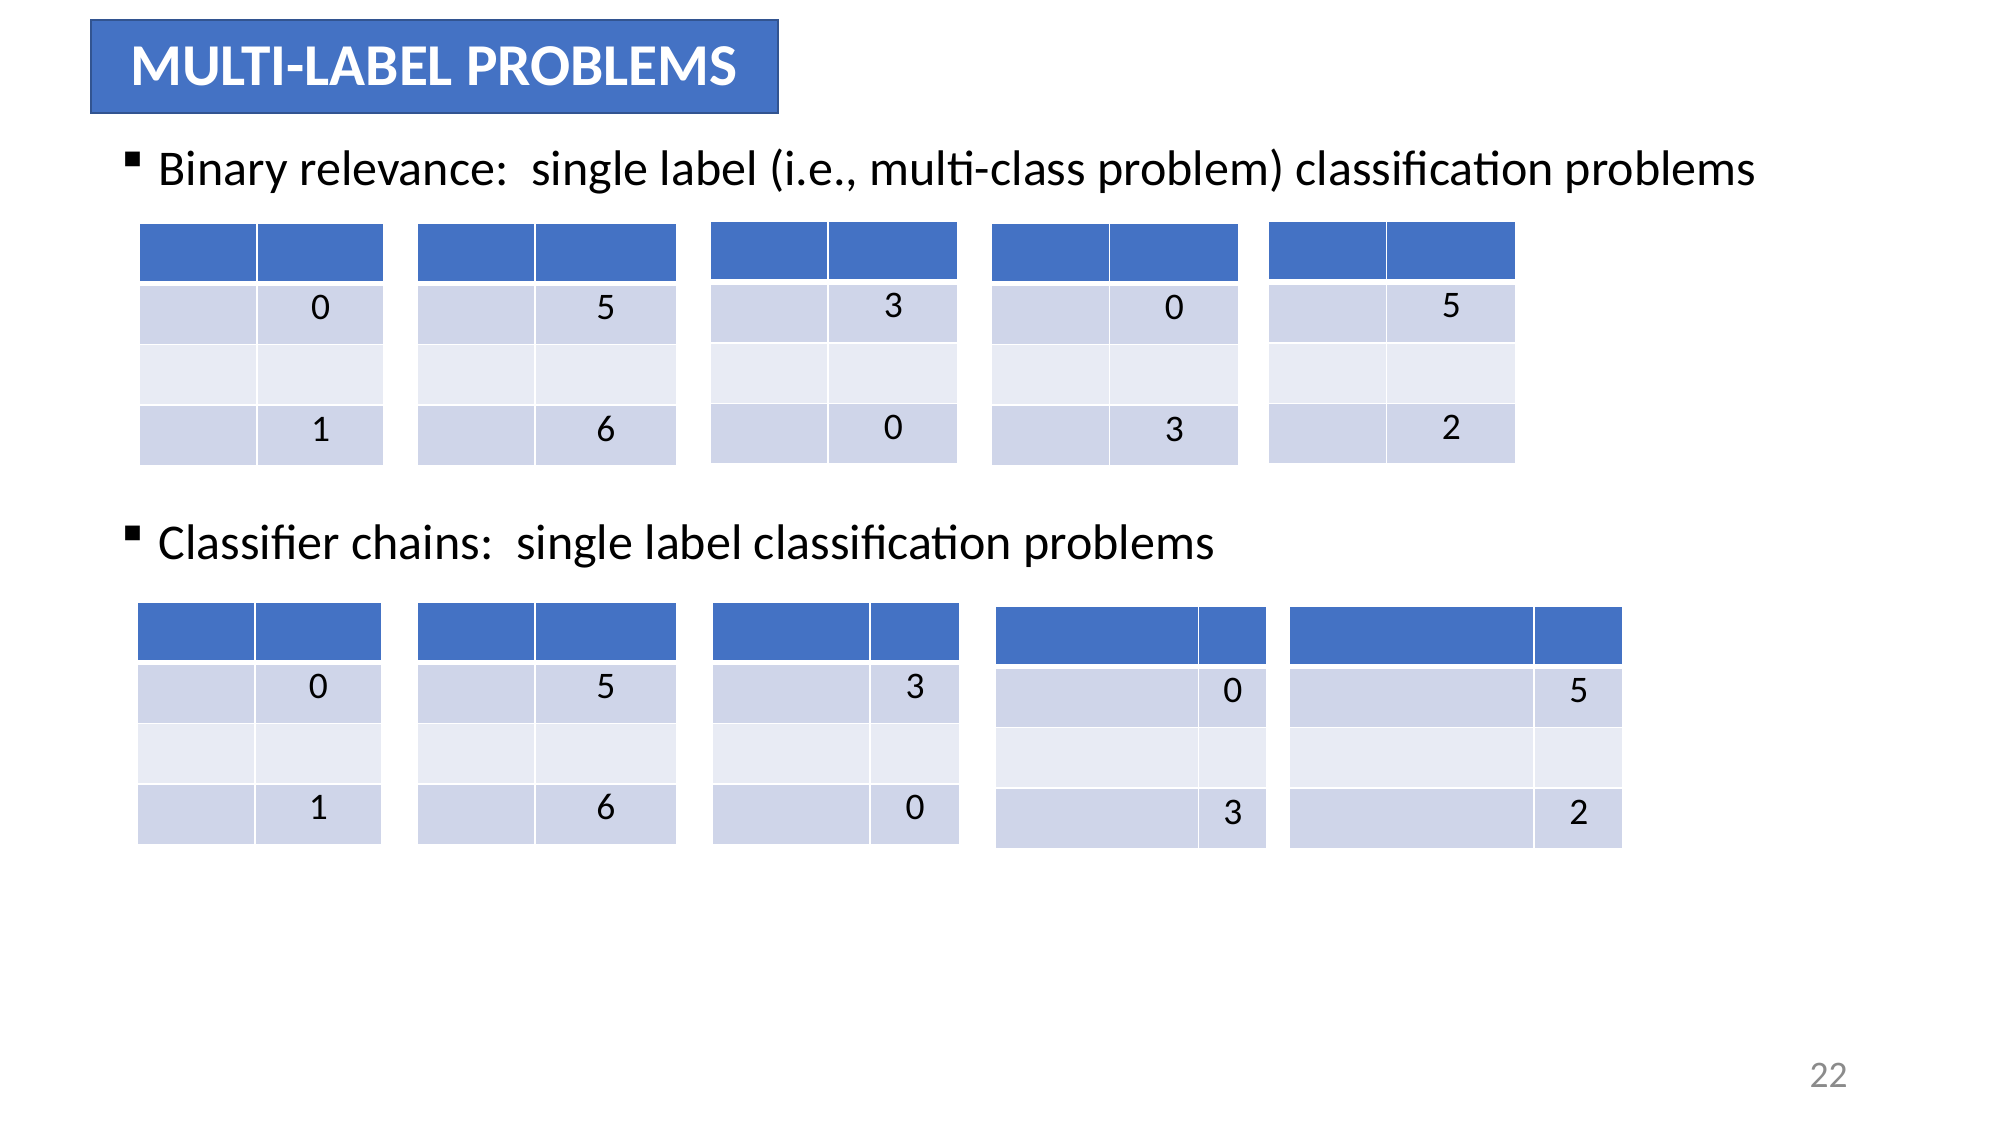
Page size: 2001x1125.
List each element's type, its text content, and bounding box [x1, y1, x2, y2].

slide_number 22 [1412, 1042, 1863, 1103]
title MULTI-LABEL PROBLEMS [90, 19, 779, 114]
